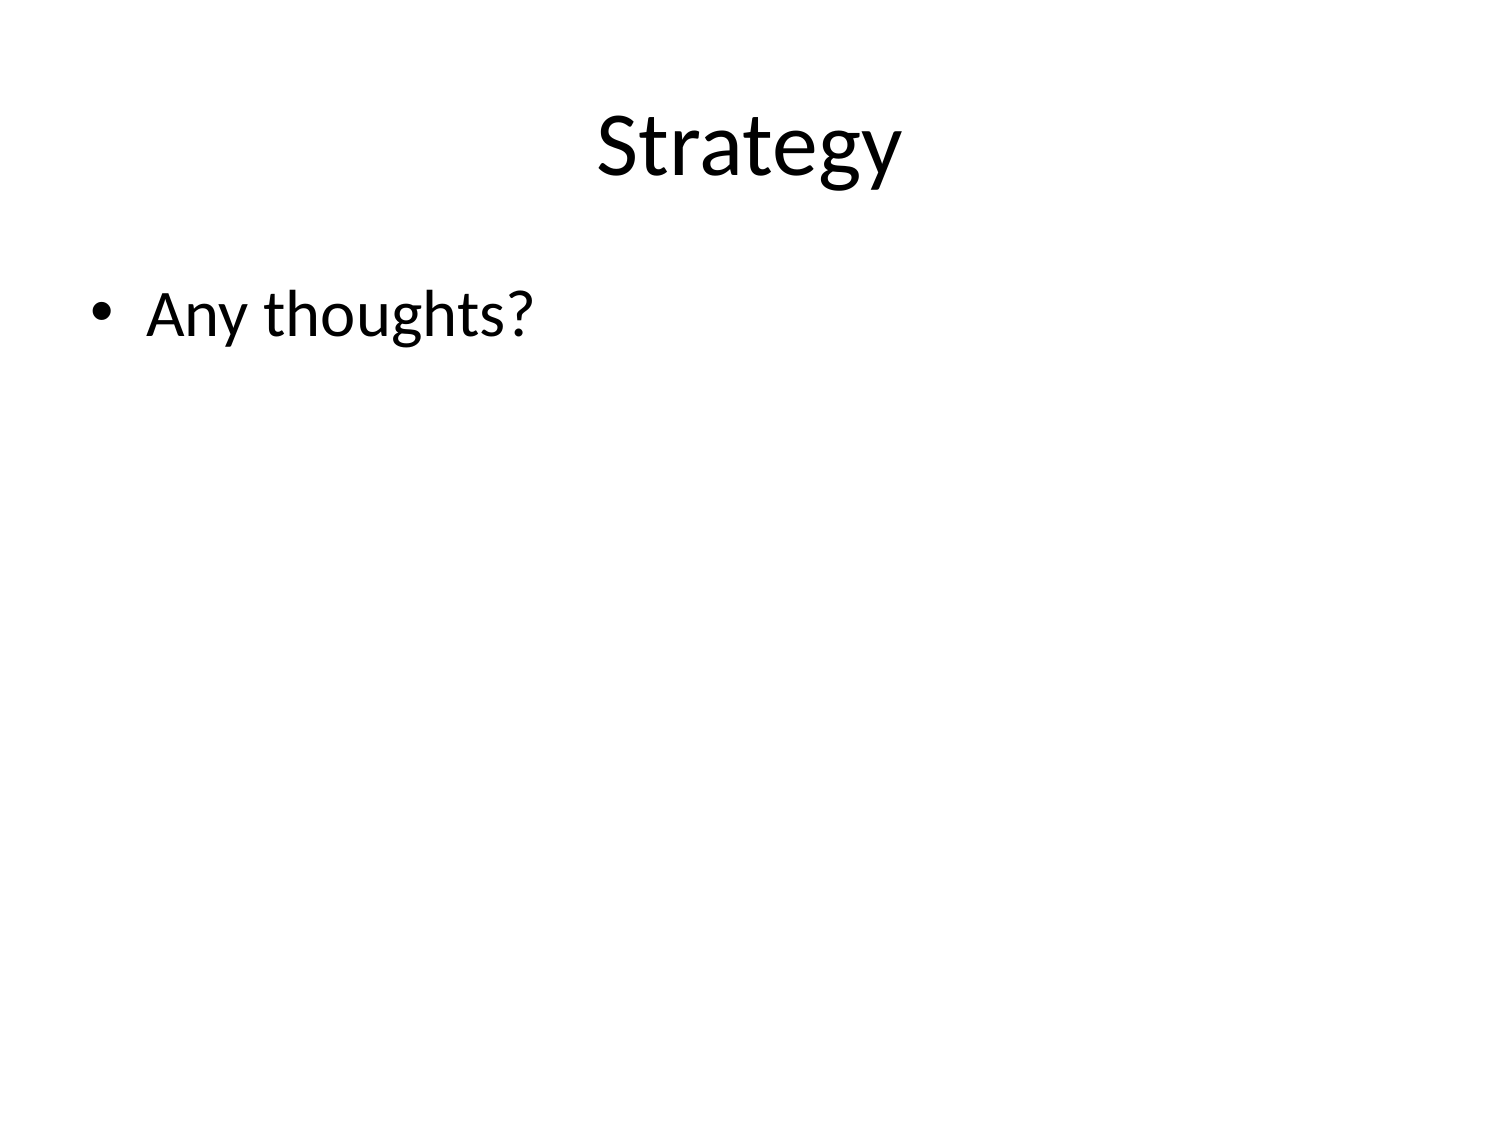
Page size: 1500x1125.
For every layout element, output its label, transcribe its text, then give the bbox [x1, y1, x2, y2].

title Strategy [75, 45, 1425, 233]
list Any thoughts? [75, 262, 1425, 1005]
